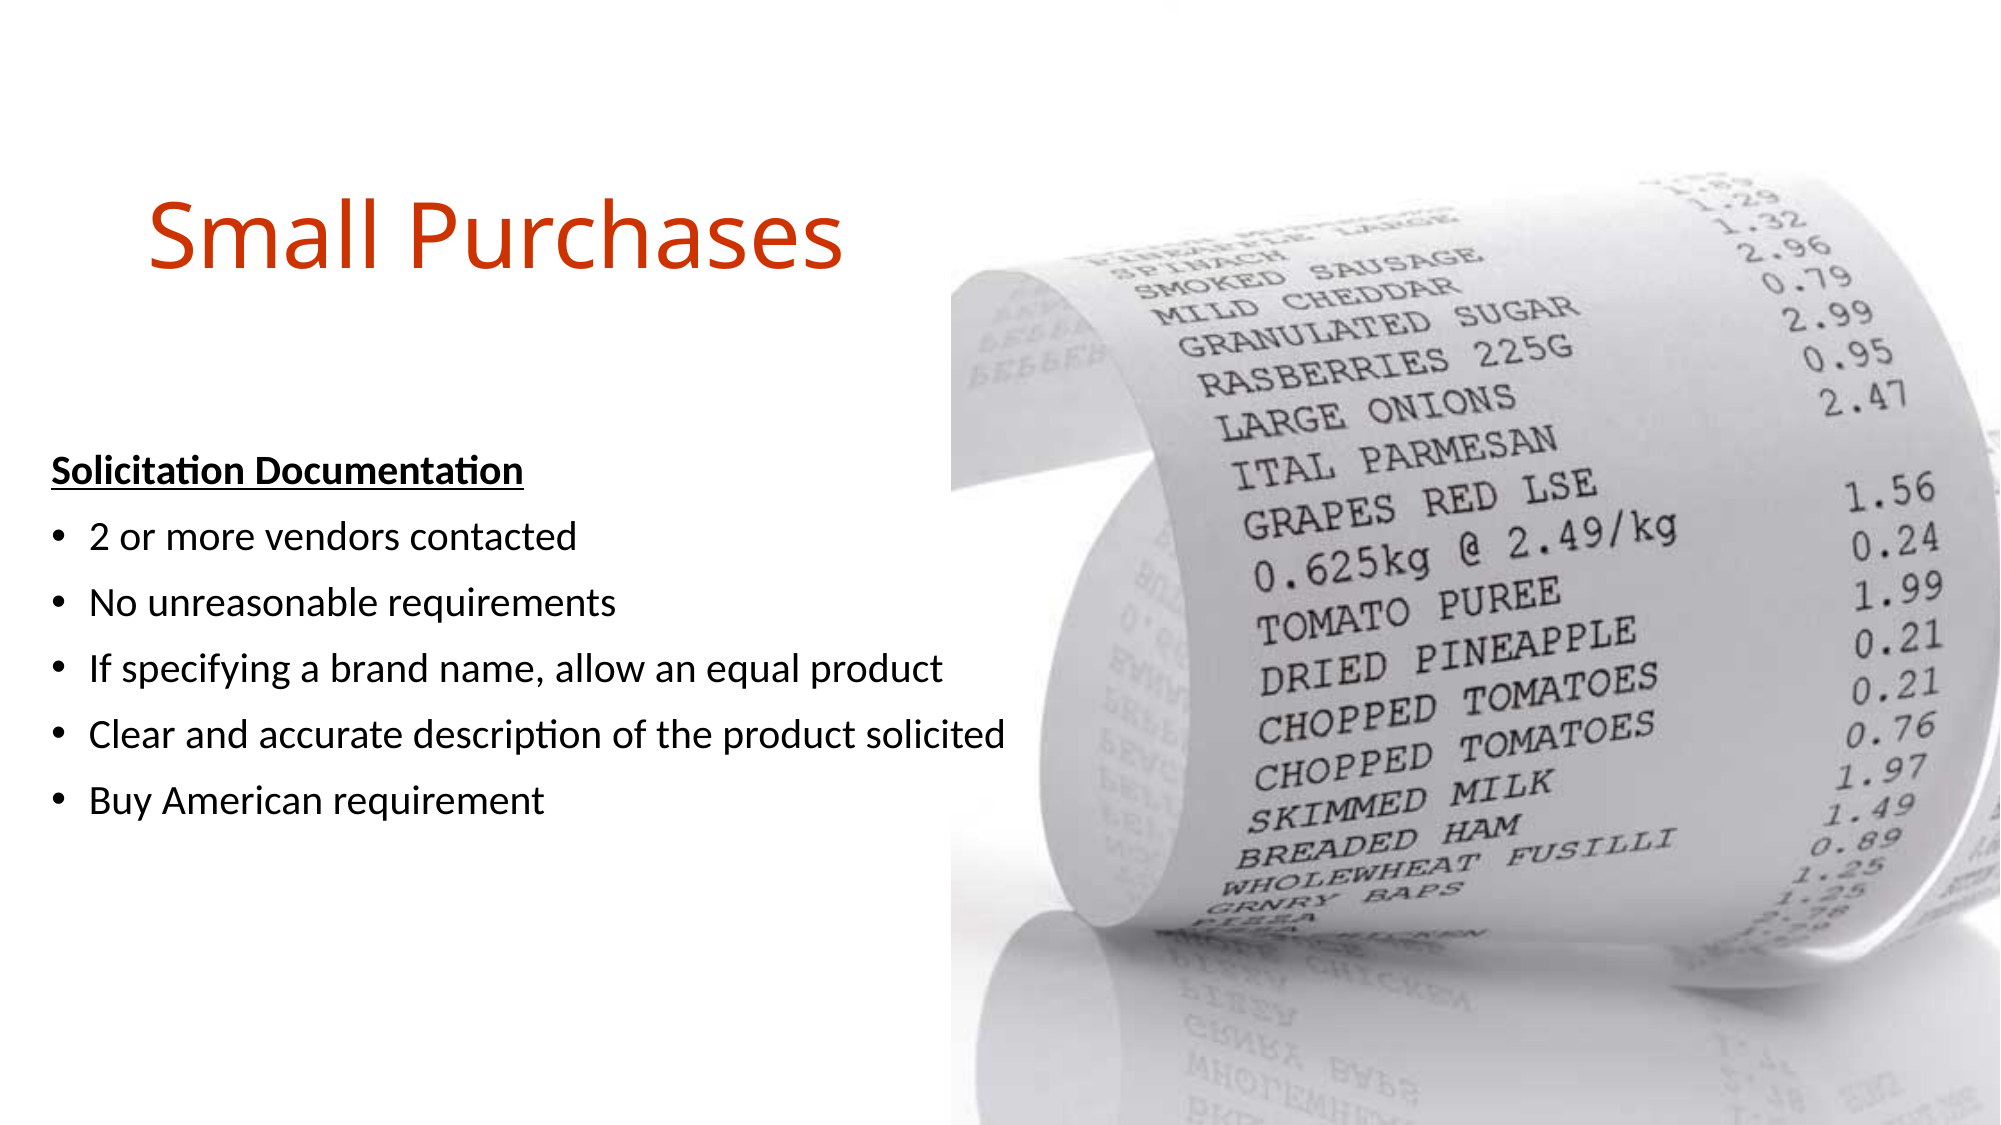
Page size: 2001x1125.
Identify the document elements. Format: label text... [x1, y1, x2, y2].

title Small Purchases [132, 130, 920, 334]
picture [950, 0, 2000, 1125]
list Solicitation Documentation 2 or more vendors contacted No unreasonable requirements If specifying a brand name, allow an equal product Clear and accurate description of the product solicited Buy American requirement [36, 334, 950, 994]
